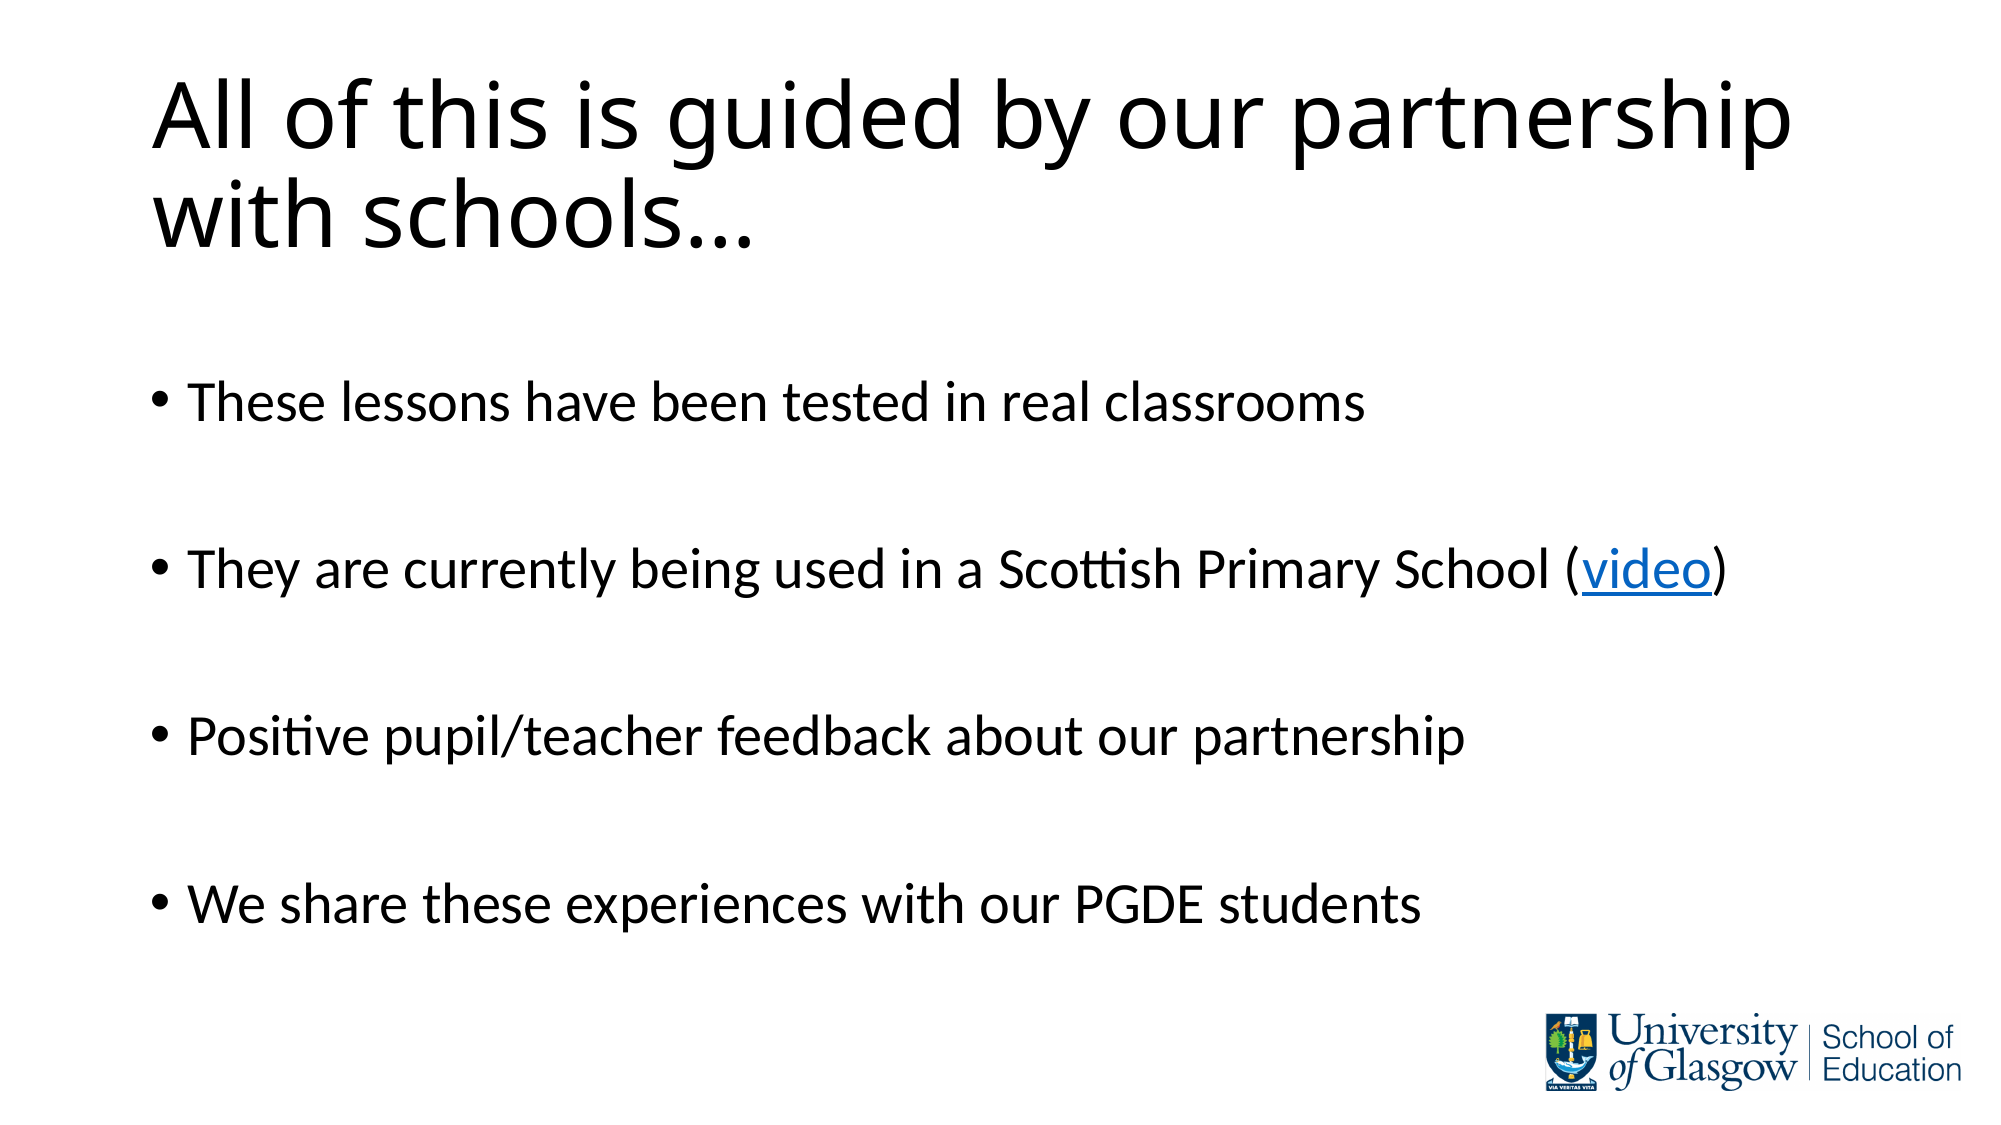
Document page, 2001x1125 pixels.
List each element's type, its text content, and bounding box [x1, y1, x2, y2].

title All of this is guided by our partnership with schools… [137, 59, 1863, 278]
list These lessons have been tested in real classrooms They are currently being used in a Scottish Primary School (video) Positive pupil/teacher feedback about our partnership We share these experiences with our PGDE students [134, 363, 1860, 1014]
picture [1545, 1013, 1961, 1091]
